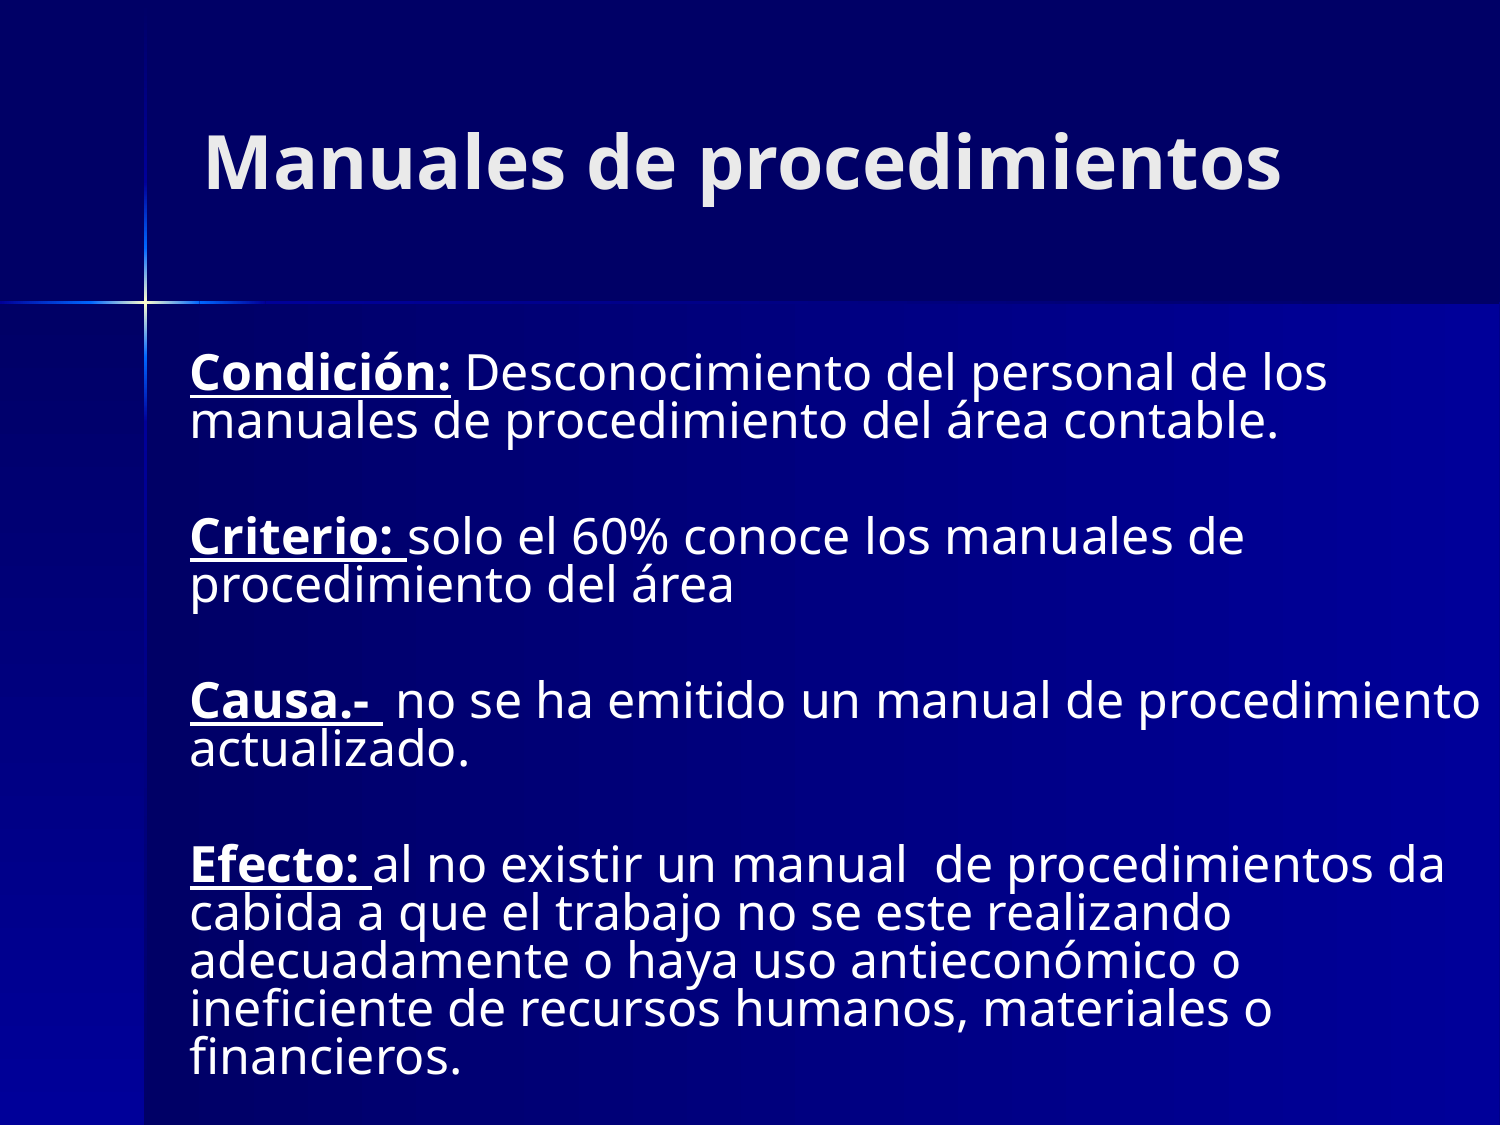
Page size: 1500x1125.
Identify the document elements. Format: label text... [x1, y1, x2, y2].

subtitle Condición: Desconocimiento del personal de los manuales de procedimiento del área contable. Criterio: solo el 60% conoce los manuales de procedimiento del área Causa.- no se ha emitido un manual de procedimiento actualizado. Efecto: al no existir un manual de procedimientos da cabida a que el trabajo no se este realizando adecuadamente o haya uso antieconómico o ineficiente de recursos humanos, materiales o financieros. [174, 274, 1500, 1125]
title Manuales de procedimientos [187, 87, 1351, 213]
